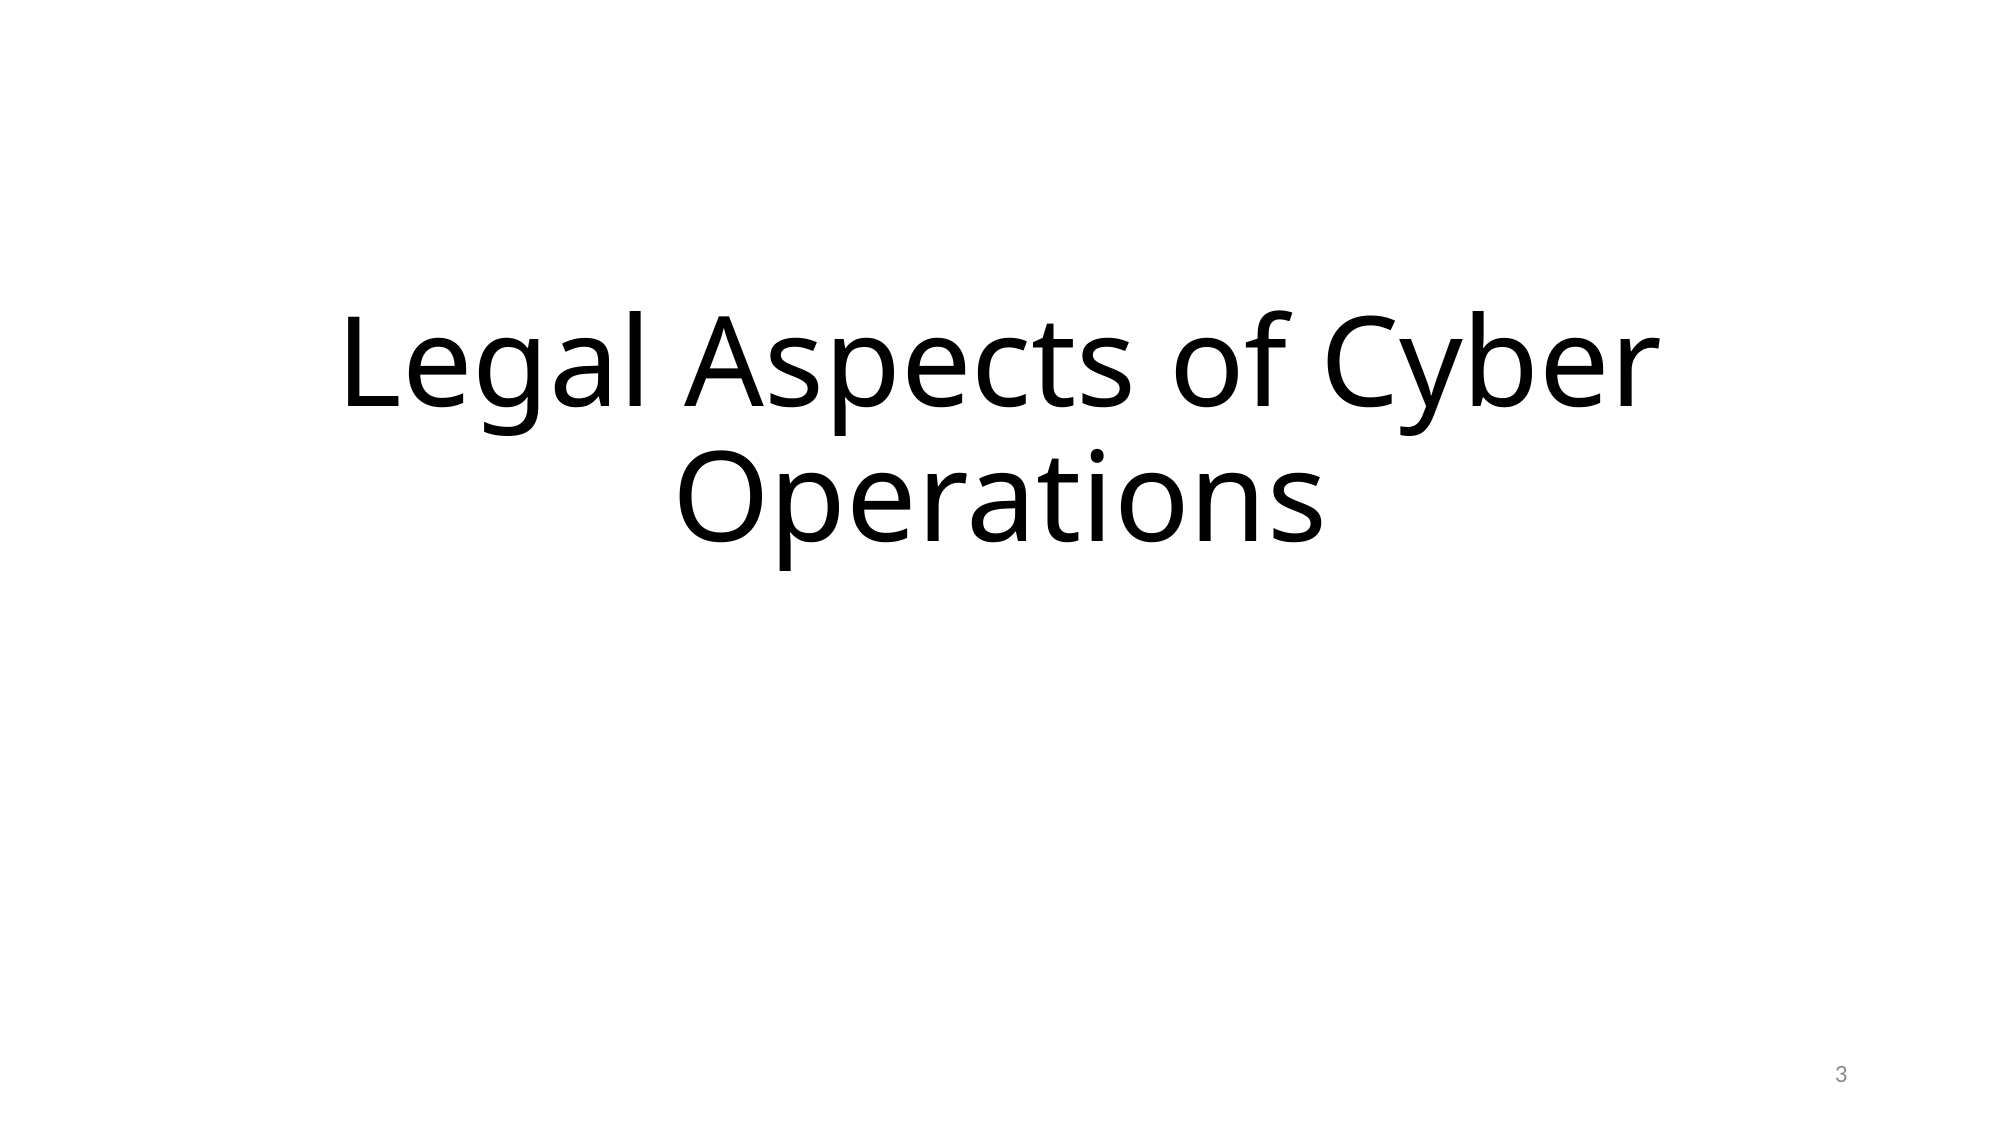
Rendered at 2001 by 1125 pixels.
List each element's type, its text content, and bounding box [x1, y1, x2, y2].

title Legal Aspects of Cyber Operations [249, 184, 1750, 576]
slide_number 3 [1412, 1042, 1863, 1103]
